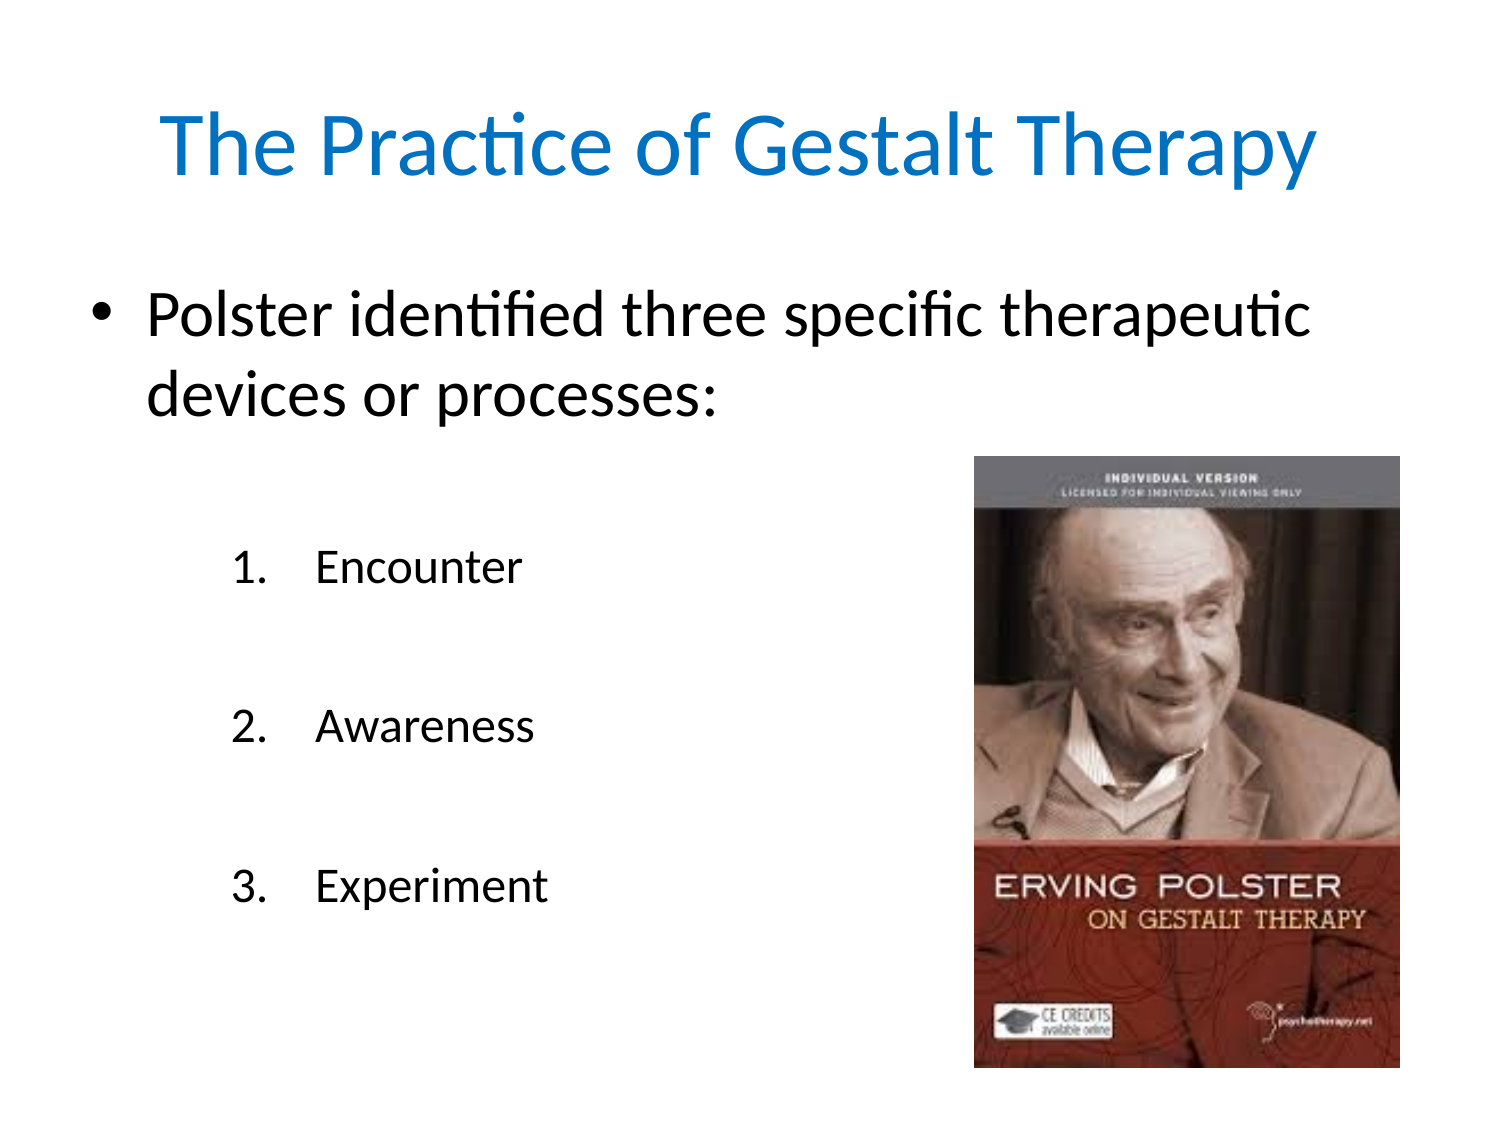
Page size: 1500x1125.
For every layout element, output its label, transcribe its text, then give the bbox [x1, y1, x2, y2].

title The Practice of Gestalt Therapy [75, 45, 1425, 233]
picture [974, 455, 1400, 1069]
list Polster identified three specific therapeutic devices or processes: Encounter Awareness Experiment [75, 262, 1425, 1005]
